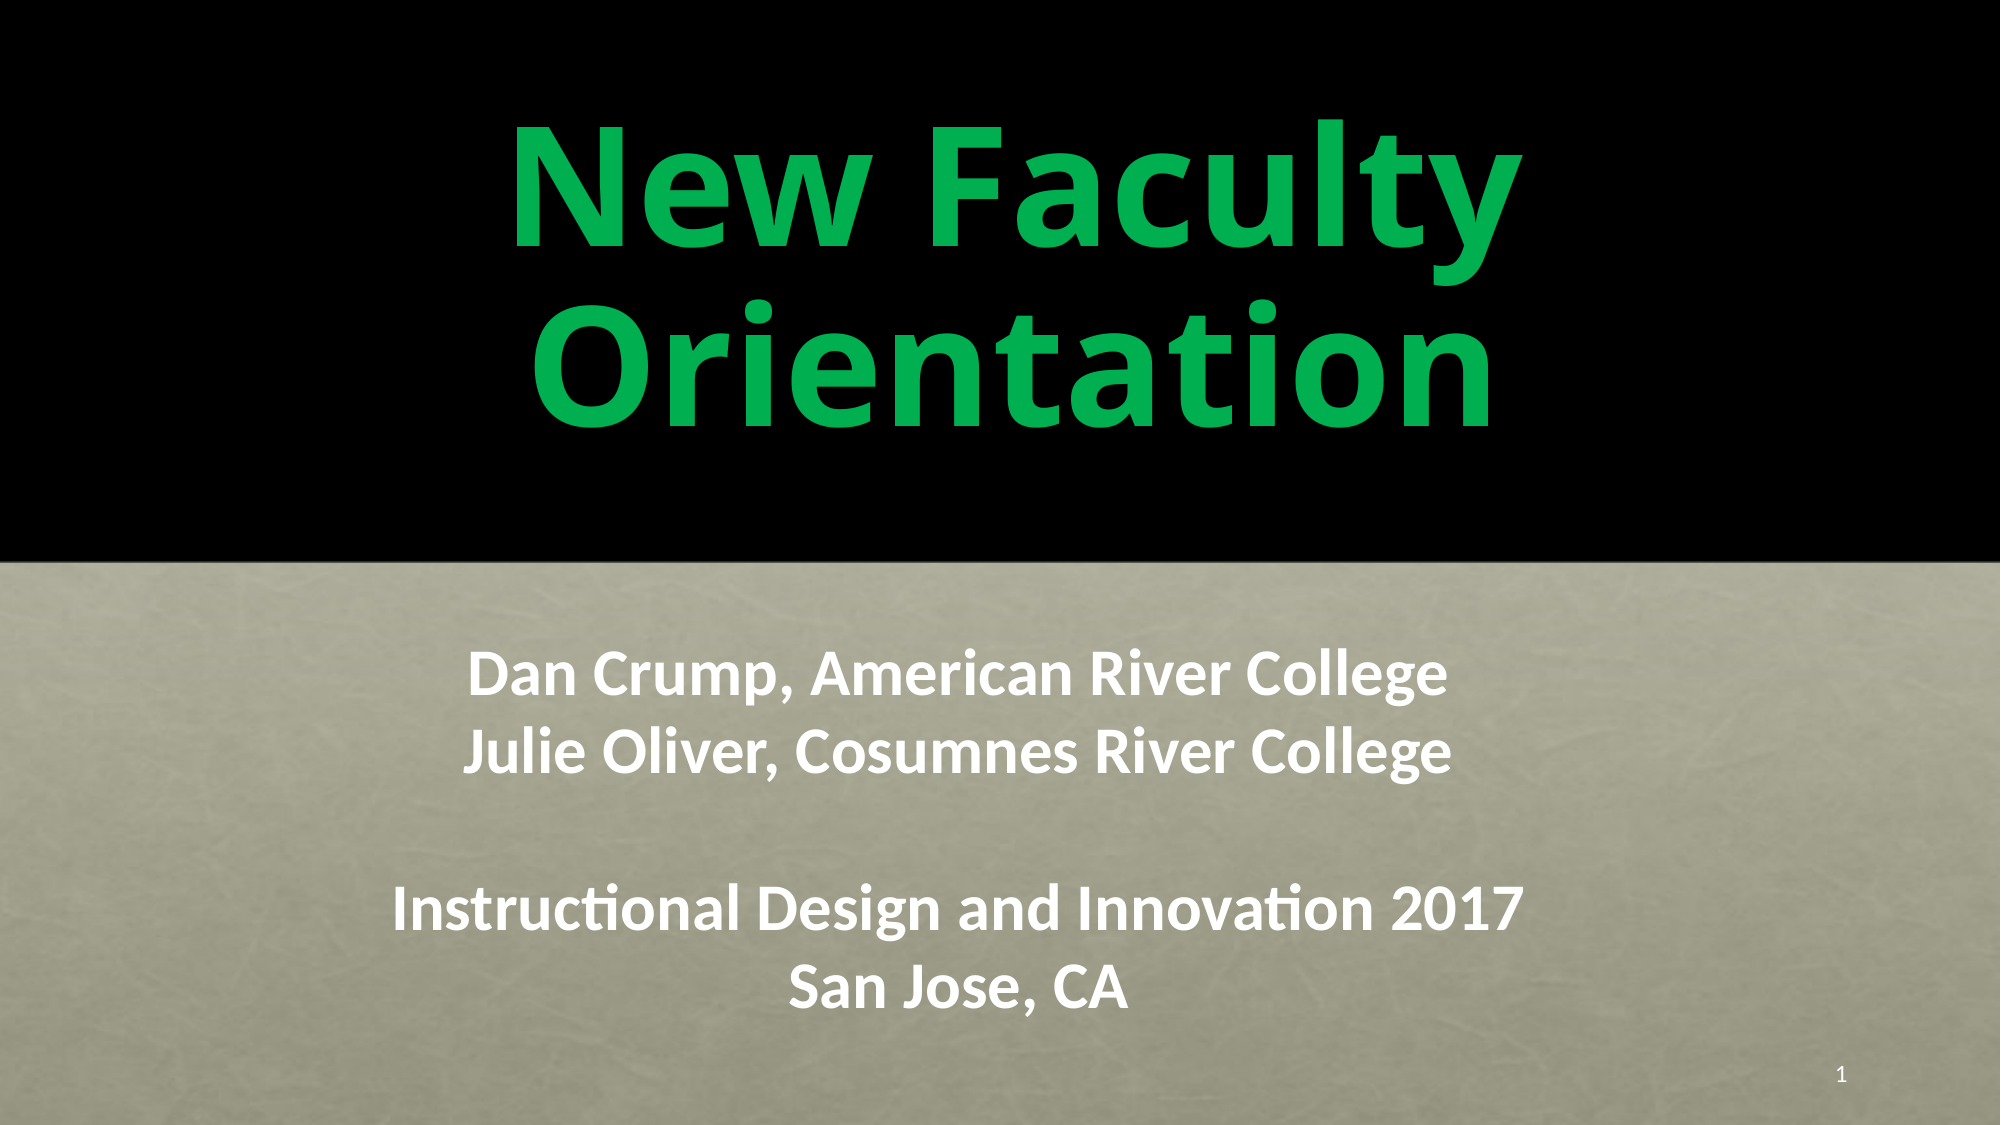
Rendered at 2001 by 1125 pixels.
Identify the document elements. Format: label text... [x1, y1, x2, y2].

slide_number 1 [1412, 1042, 1863, 1103]
title New Faculty Orientation [79, 154, 1948, 290]
picture [0, 541, 2000, 1125]
subtitle Dan Crump, American River College Julie Oliver, Cosumnes River College Instructional Design and Innovation 2017 San Jose, CA [335, 525, 1583, 1069]
